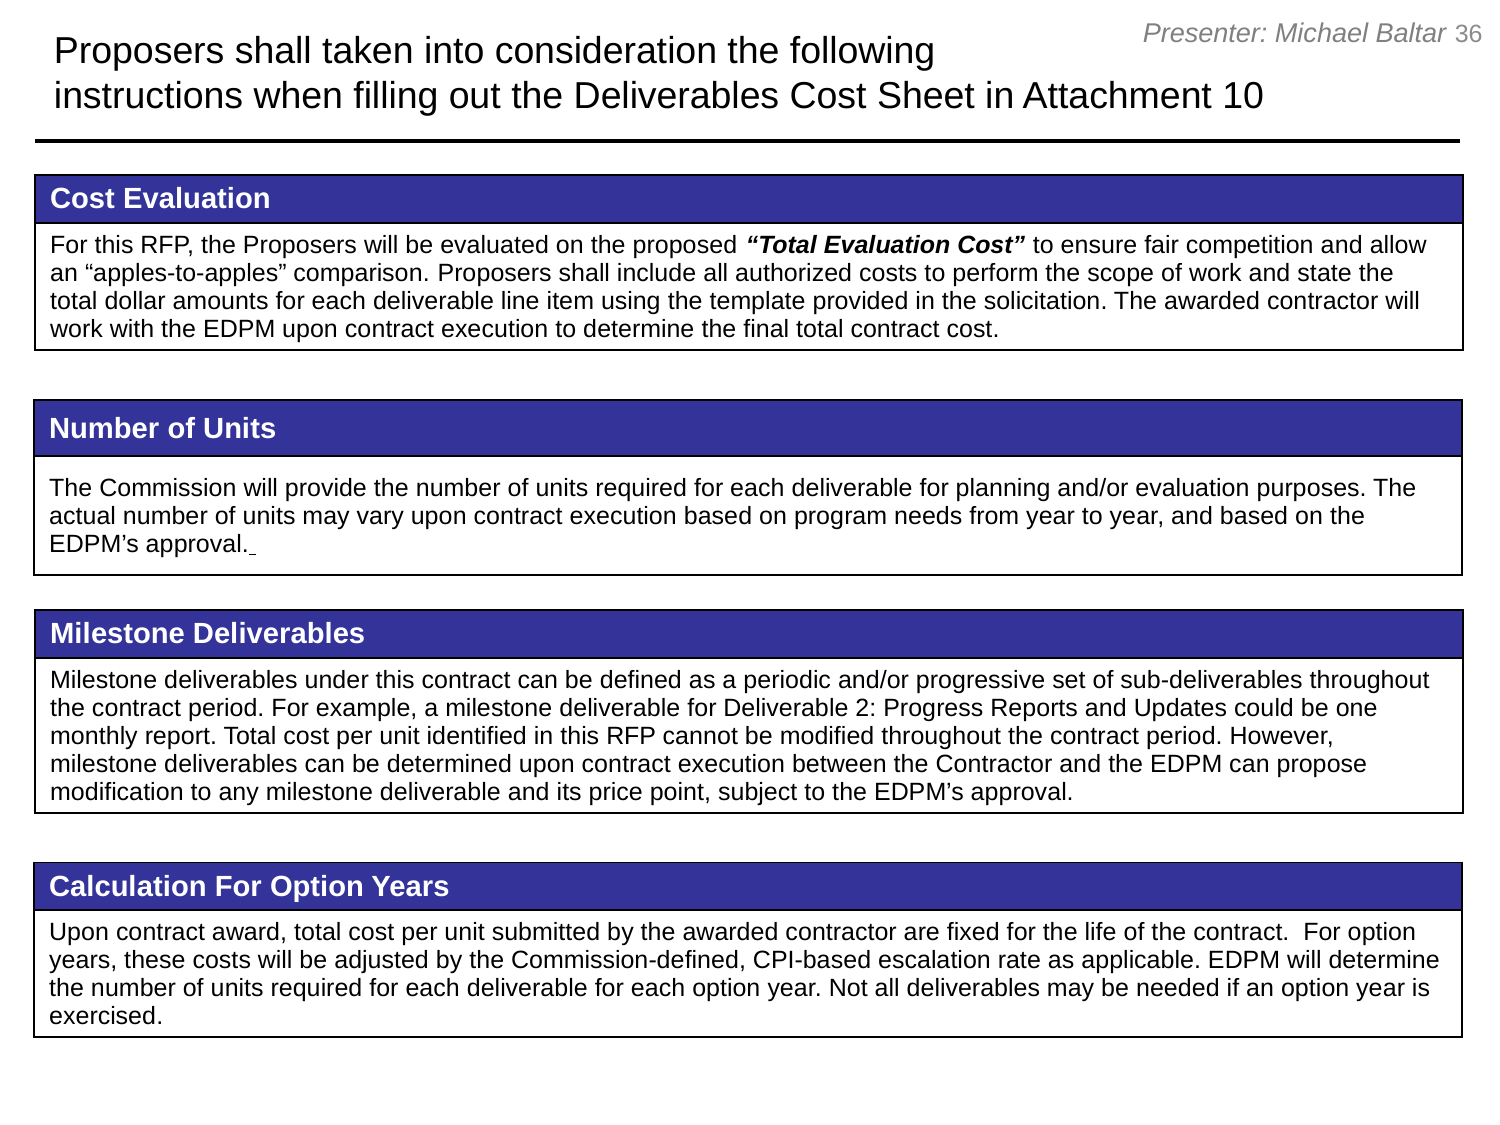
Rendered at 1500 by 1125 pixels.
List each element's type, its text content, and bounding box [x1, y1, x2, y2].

text_box Proposers shall taken into consideration the following instructions when filling out the Deliverables Cost Sheet in Attachment 10 [39, 0, 1458, 139]
table_header Number of Units [35, 401, 1461, 455]
table_cell For this RFP, the Proposers will be evaluated on the proposed “Total Evaluation Cost” to ensure fair competition and allow an “apples-to-apples” comparison. Proposers shall include all authorized costs to perform the scope of work and state the total dollar amounts for each deliverable line item using the template provided in the solicitation. The awarded contractor will work with the EDPM upon contract execution to determine the final total contract cost. [36, 224, 1462, 349]
table_cell The Commission will provide the number of units required for each deliverable for planning and/or evaluation purposes. The actual number of units may vary upon contract execution based on program needs from year to year, and based on the EDPM’s approval. [35, 457, 1461, 574]
table_cell Upon contract award, total cost per unit submitted by the awarded contractor are fixed for the life of the contract. For option years, these costs will be adjusted by the Commission-defined, CPI-based escalation rate as applicable. EDPM will determine the number of units required for each deliverable for each option year. Not all deliverables may be needed if an option year is exercised. [35, 911, 1461, 1036]
table_header Cost Evaluation [36, 176, 1462, 222]
table_cell Milestone deliverables under this contract can be defined as a periodic and/or progressive set of sub-deliverables throughout the contract period. For example, a milestone deliverable for Deliverable 2: Progress Reports and Updates could be one monthly report. Total cost per unit identified in this RFP cannot be modified throughout the contract period. However, milestone deliverables can be determined upon contract execution between the Contractor and the EDPM can propose modification to any milestone deliverable and its price point, subject to the EDPM’s approval. [36, 659, 1462, 812]
slide_number 36 [1437, 2, 1500, 63]
table_header Calculation For Option Years [35, 863, 1461, 909]
table_header Milestone Deliverables [36, 611, 1462, 657]
text_box Presenter: Michael Baltar [1050, 14, 1461, 50]
